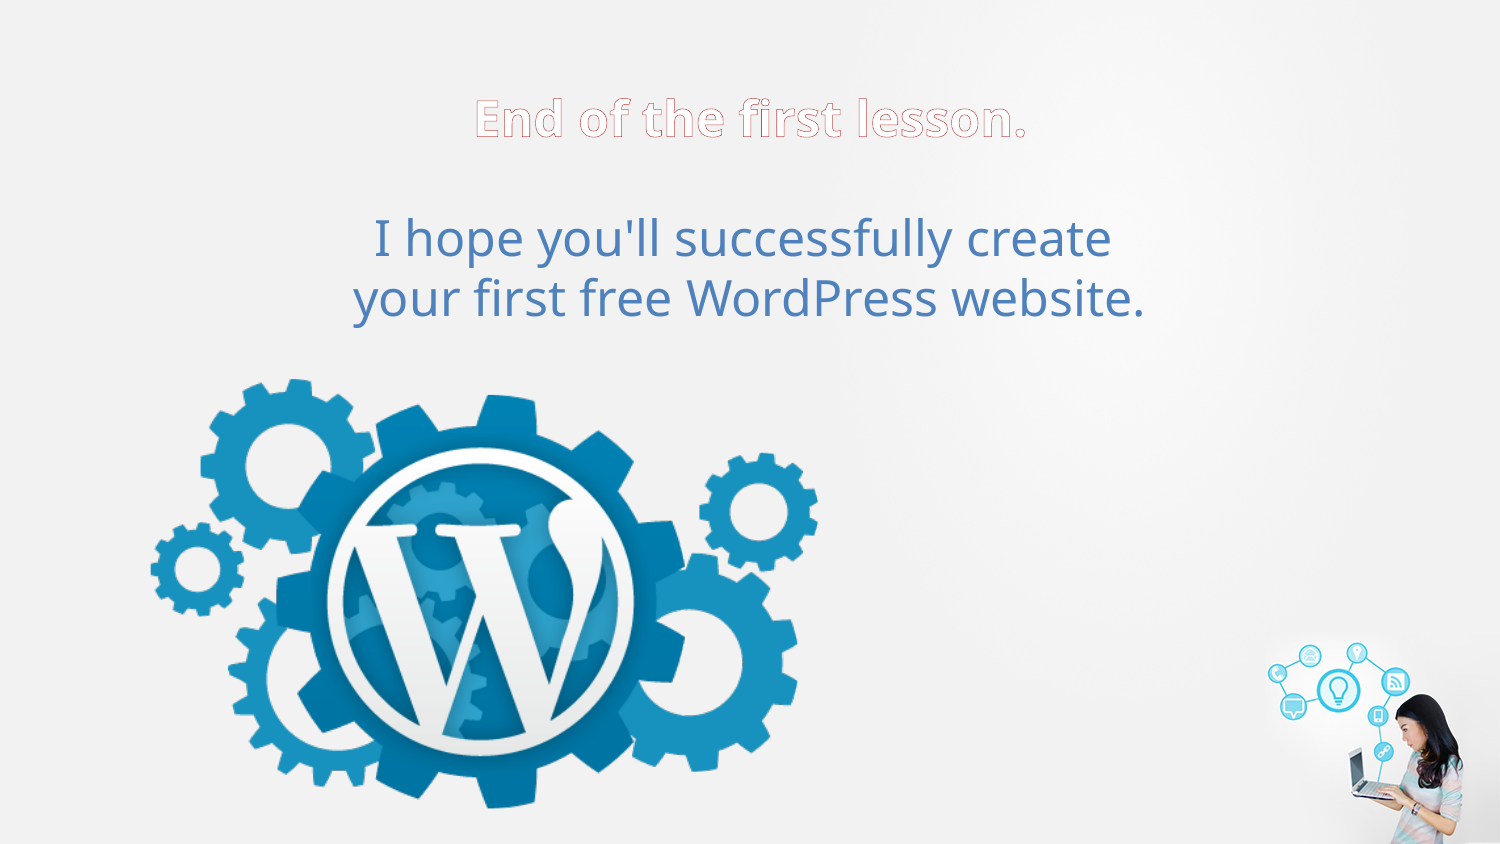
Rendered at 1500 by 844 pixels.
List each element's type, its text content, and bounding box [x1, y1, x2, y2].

text_box End of the first lesson. I hope you'll successfully create your first free WordPress website. [58, 79, 1442, 334]
picture [0, 0, 1500, 844]
